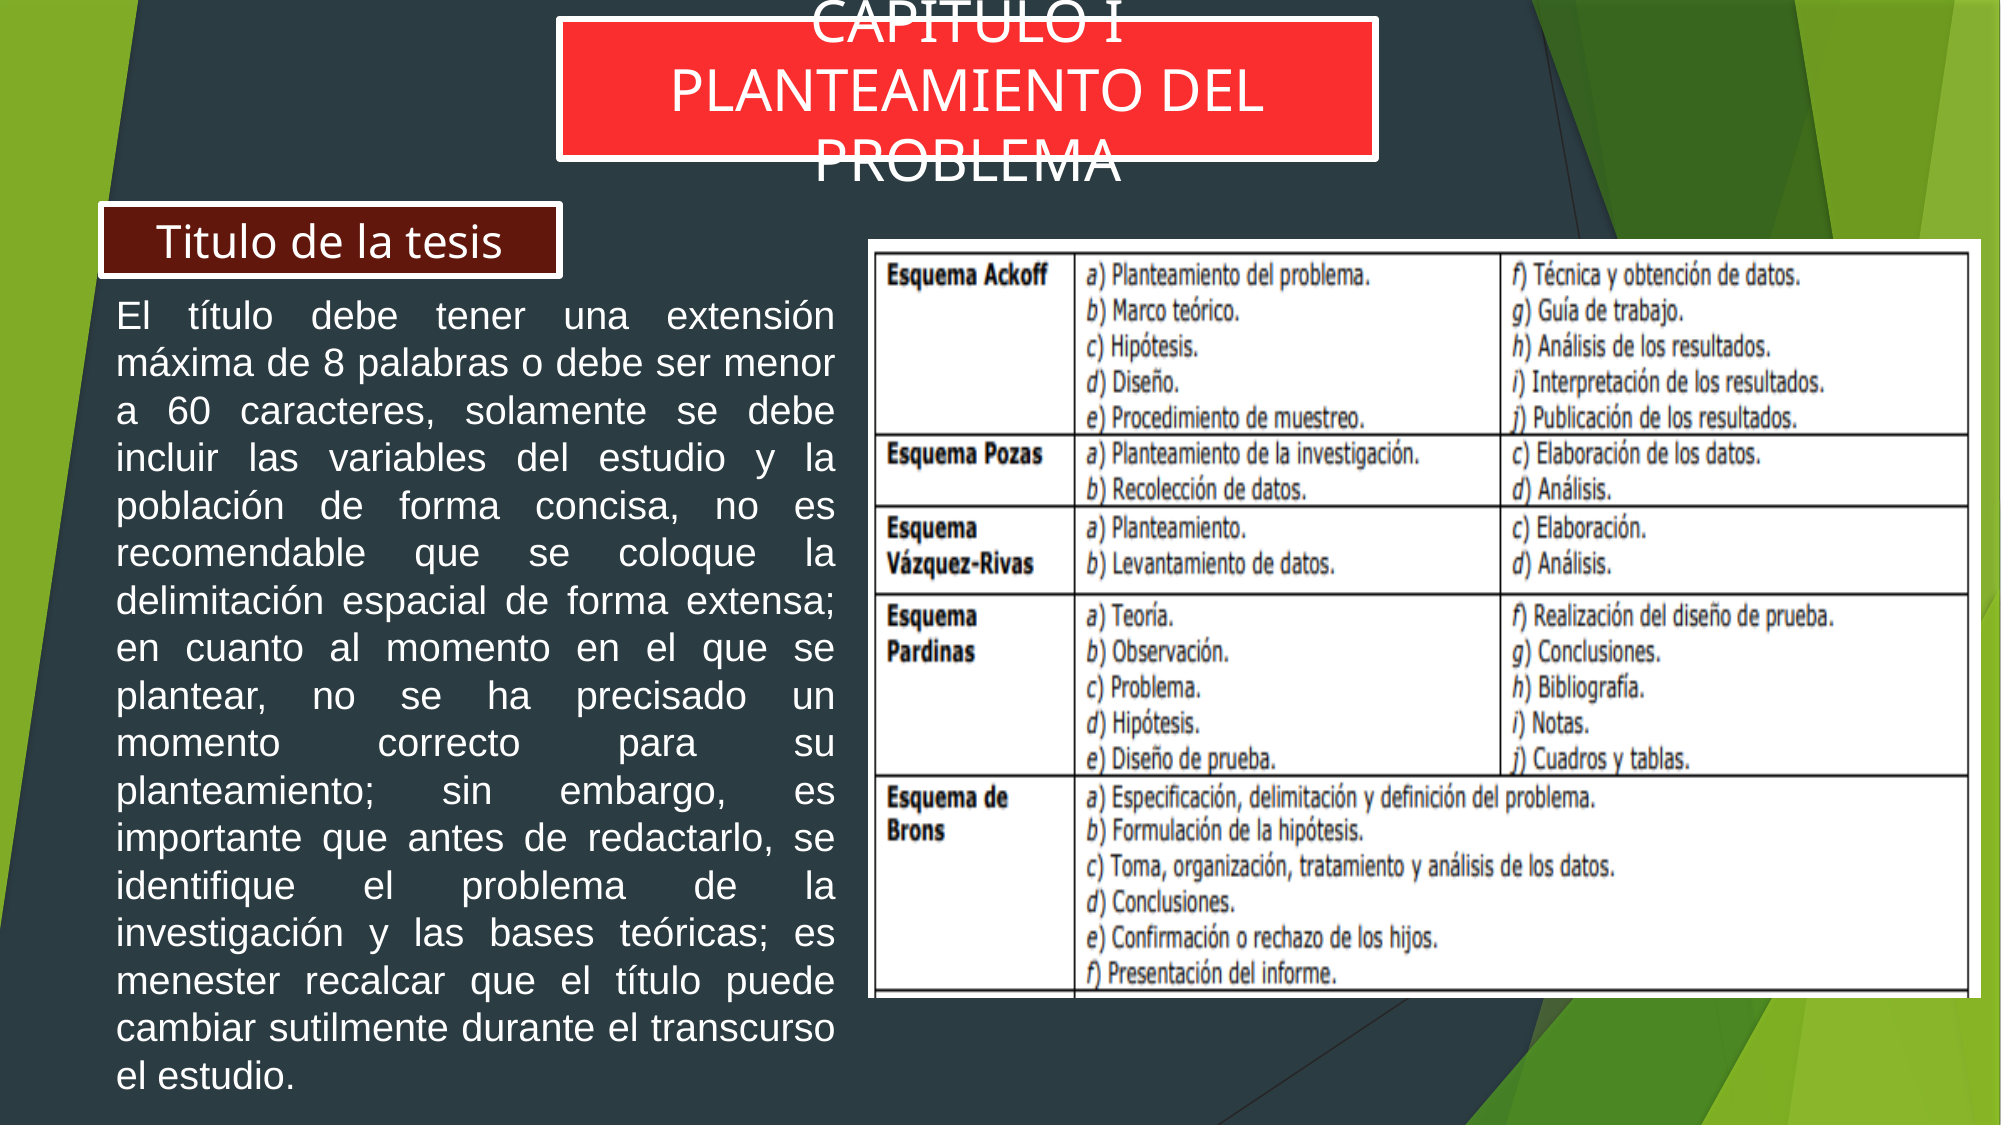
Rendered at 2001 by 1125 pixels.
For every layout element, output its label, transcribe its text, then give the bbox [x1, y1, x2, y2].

text_box CAPITULO I PLANTEAMIENTO DEL PROBLEMA [558, 17, 1377, 160]
text_box Titulo de la tesis [100, 202, 561, 277]
picture [868, 239, 1982, 999]
text_box El título debe tener una extensión máxima de 8 palabras o debe ser menor a 60 caracteres, solamente se debe incluir las variables del estudio y la población de forma concisa, no es recomendable que se coloque la delimitación espacial de forma extensa; en cuanto al momento en el que se plantear, no se ha precisado un momento correcto para su planteamiento; sin embargo, es importante que antes de redactarlo, se identifique el problema de la investigación y las bases teóricas; es menester recalcar que el título puede cambiar sutilmente durante el transcurso el estudio. [101, 282, 852, 1105]
